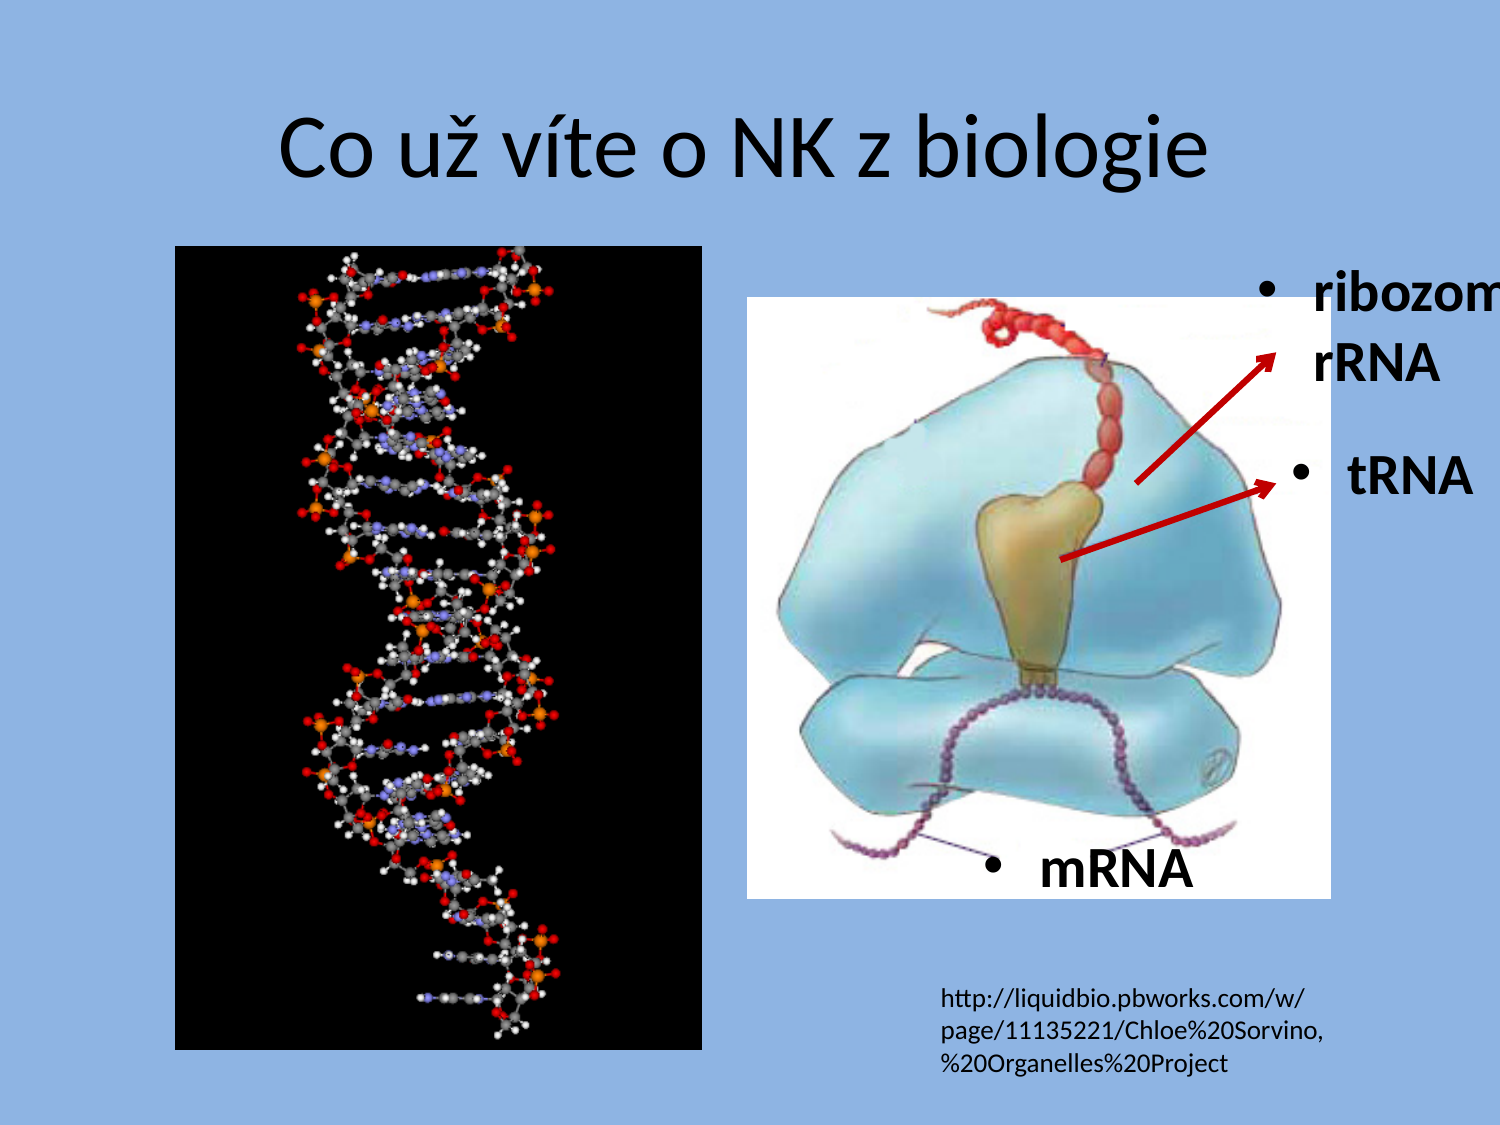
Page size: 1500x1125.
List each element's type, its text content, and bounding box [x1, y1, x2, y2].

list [746, 245, 1500, 909]
text_box http://liquidbio.pbworks.com/w/page/11135221/Chloe%20Sorvino,%20Organelles%20Project [925, 972, 1372, 1085]
picture [175, 245, 702, 1050]
title Co už víte o NK z biologie [70, 46, 1421, 235]
